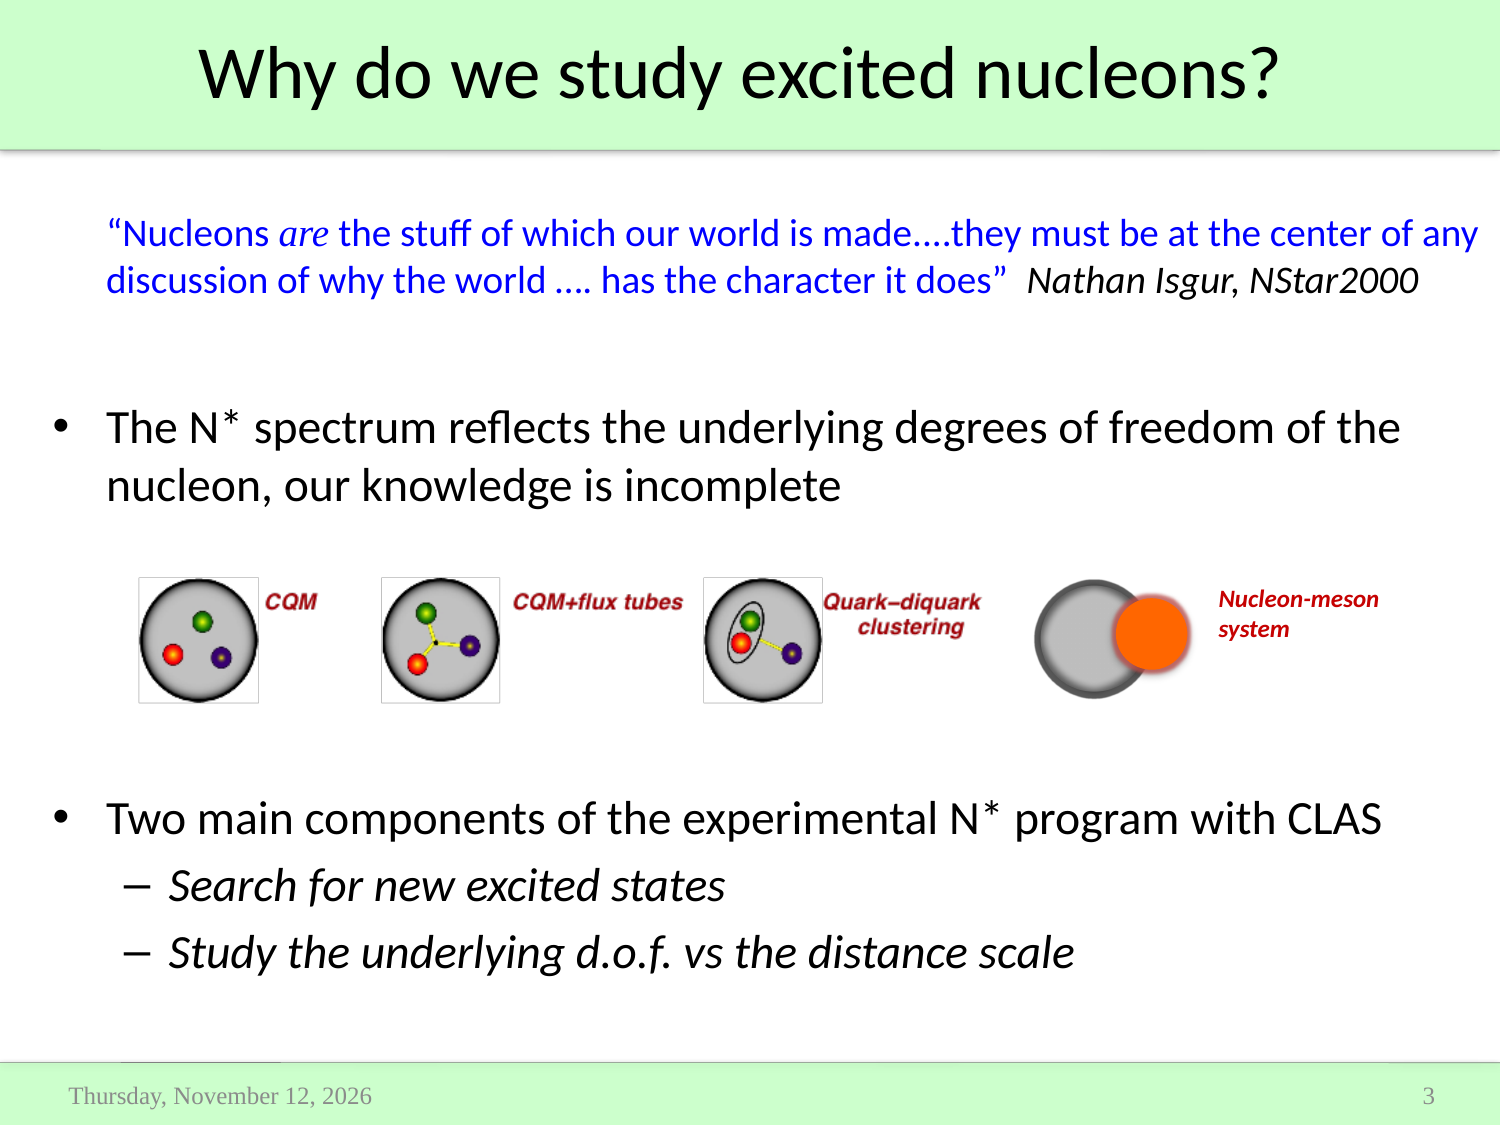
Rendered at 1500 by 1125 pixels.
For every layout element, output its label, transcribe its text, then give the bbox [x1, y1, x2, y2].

title Why do we study excited nucleons? [182, 0, 1300, 150]
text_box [124, 562, 1399, 718]
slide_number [0, 1065, 388, 1125]
list “Nucleons are the stuff of which our world is made....they must be at the center of any discussion of why the world …. has the character it does” Nathan Isgur, NStar2000 The N* spectrum reflects the underlying degrees of freedom of the nucleon, our knowledge is incomplete Two main components of the experimental N* program with CLAS Search for new excited states Study the underlying d.o.f. vs the distance scale [37, 200, 1500, 1013]
slide_number 3 [1100, 1065, 1450, 1125]
